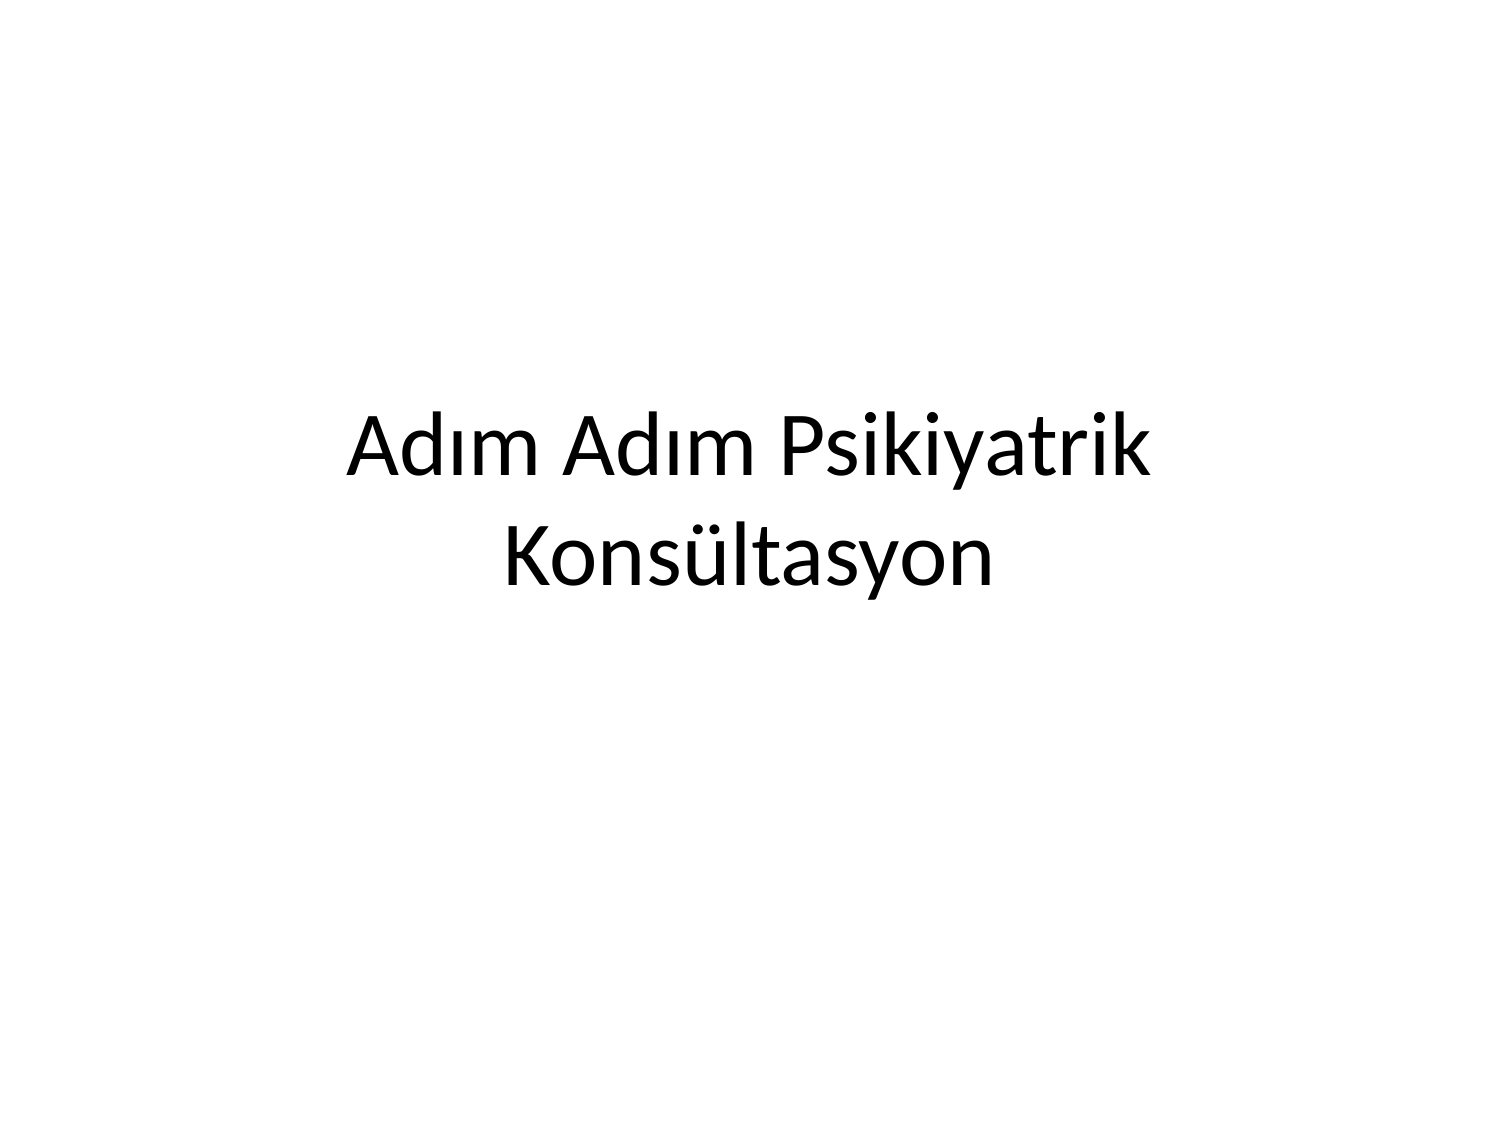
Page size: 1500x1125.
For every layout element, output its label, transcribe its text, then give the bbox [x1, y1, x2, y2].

title Adım Adım Psikiyatrik Konsültasyon [75, 399, 1425, 588]
